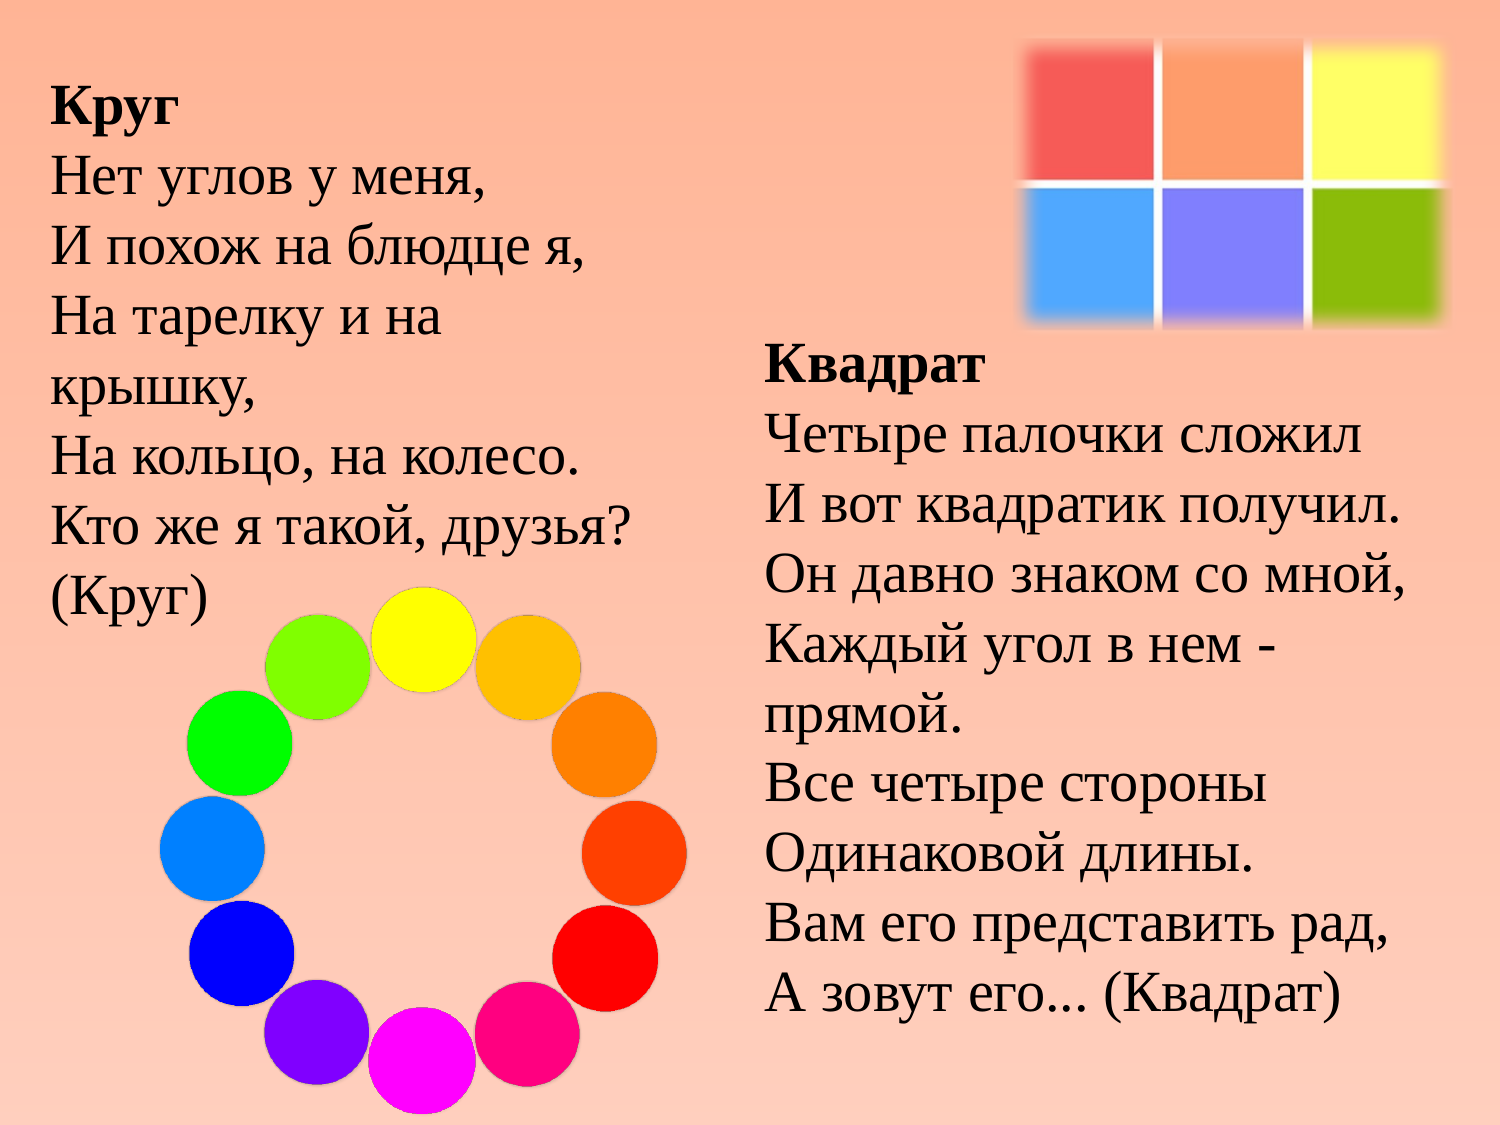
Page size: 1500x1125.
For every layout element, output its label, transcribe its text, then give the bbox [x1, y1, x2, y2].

picture [1008, 30, 1458, 339]
text_box Круг Нет углов у меня, И похож на блюдце я, На тарелку и на крышку, На кольцо, на колесо. Кто же я такой, друзья? (Круг) [35, 58, 657, 704]
picture [147, 569, 703, 1125]
text_box Квадрат Четыре палочки сложил И вот квадратик получил. Он давно знаком со мной, Каждый угол в нем - прямой. Все четыре стороны Одинаковой длины. Вам его представить рад, А зовут его... (Квадрат) [749, 316, 1453, 1031]
